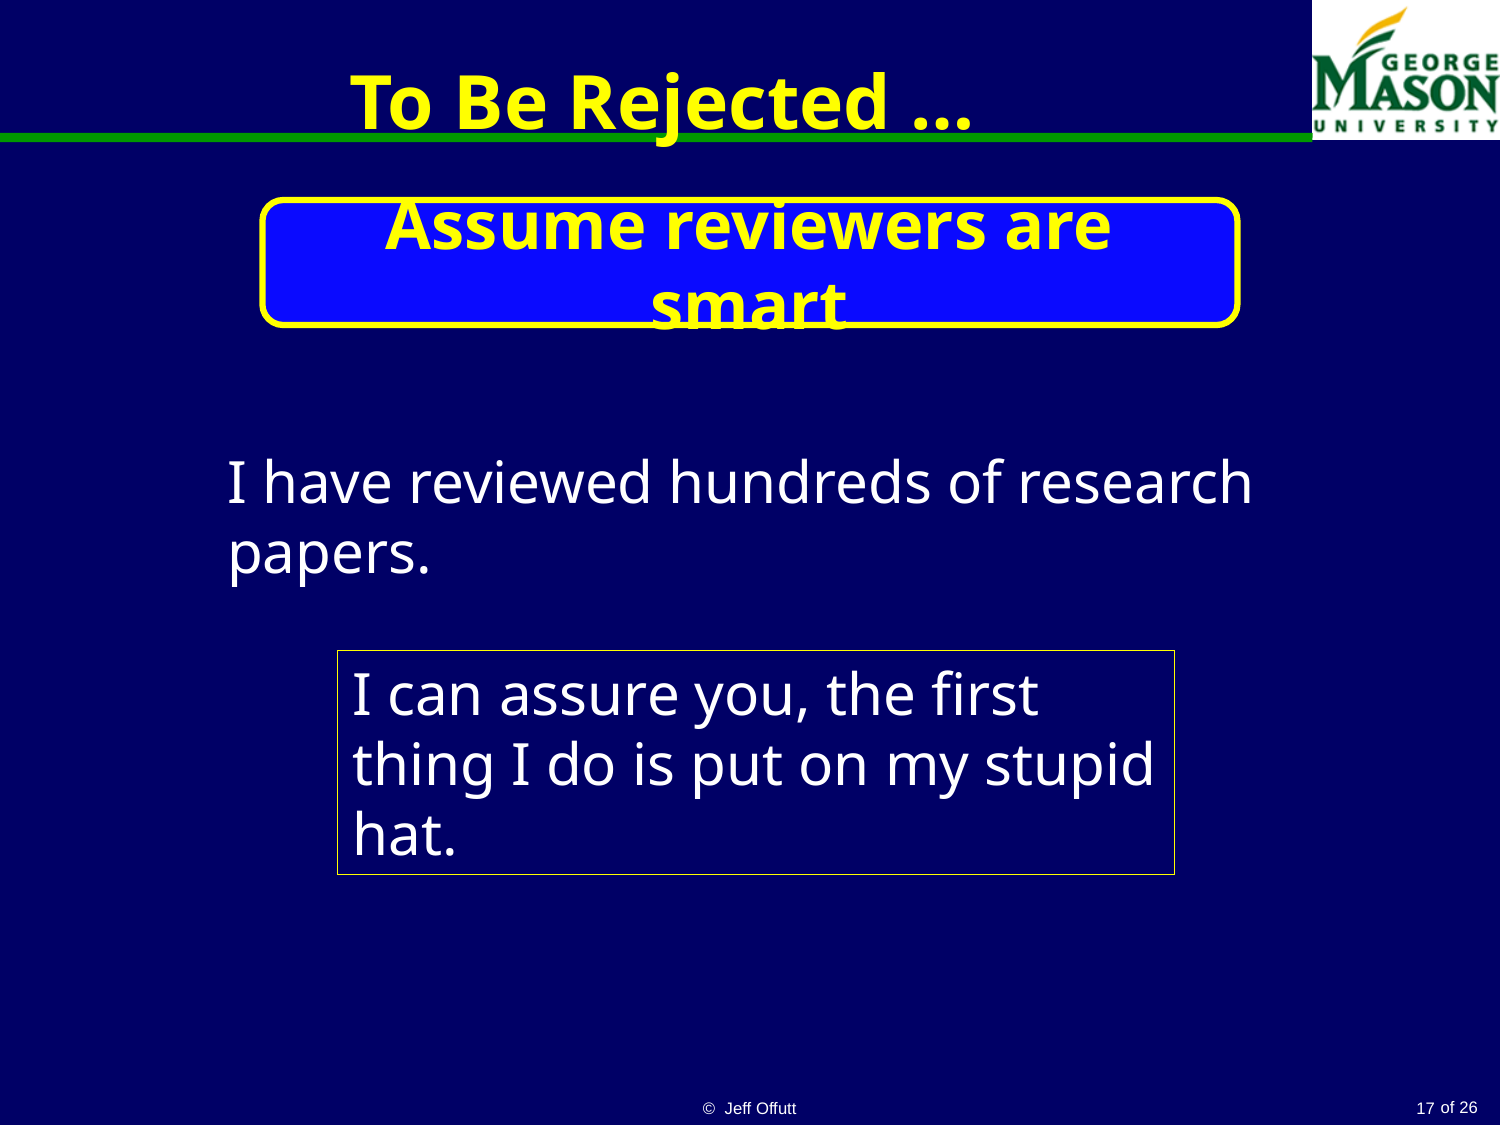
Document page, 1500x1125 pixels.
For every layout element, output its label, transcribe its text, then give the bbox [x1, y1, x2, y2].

text_box Assume reviewers are smart [262, 199, 1238, 326]
title To Be Rejected … [12, 0, 1313, 201]
text_box I can assure you, the first thing I do is put on my stupid hat. [337, 650, 1175, 875]
footer © Jeff Offutt [512, 1074, 988, 1125]
text_box I have reviewed hundreds of research papers. [212, 437, 1313, 593]
picture [1313, 0, 1500, 140]
slide_number 17 [1187, 1074, 1451, 1125]
